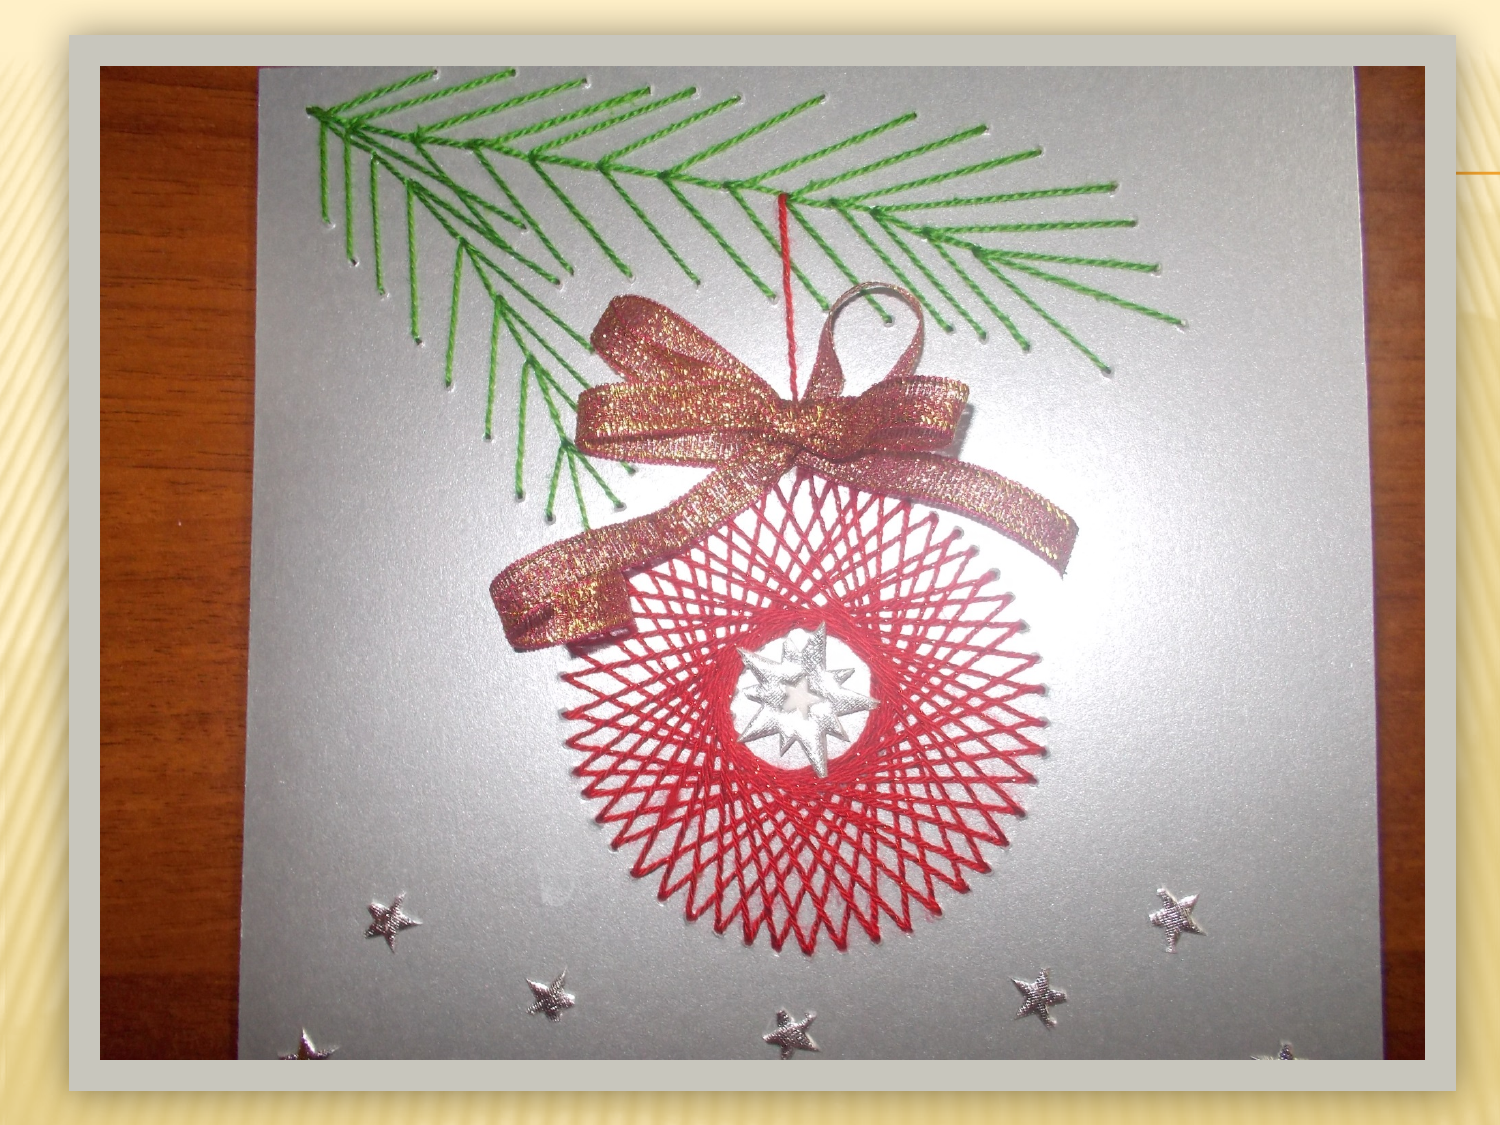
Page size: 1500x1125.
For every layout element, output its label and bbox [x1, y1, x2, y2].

list [99, 65, 1426, 1061]
